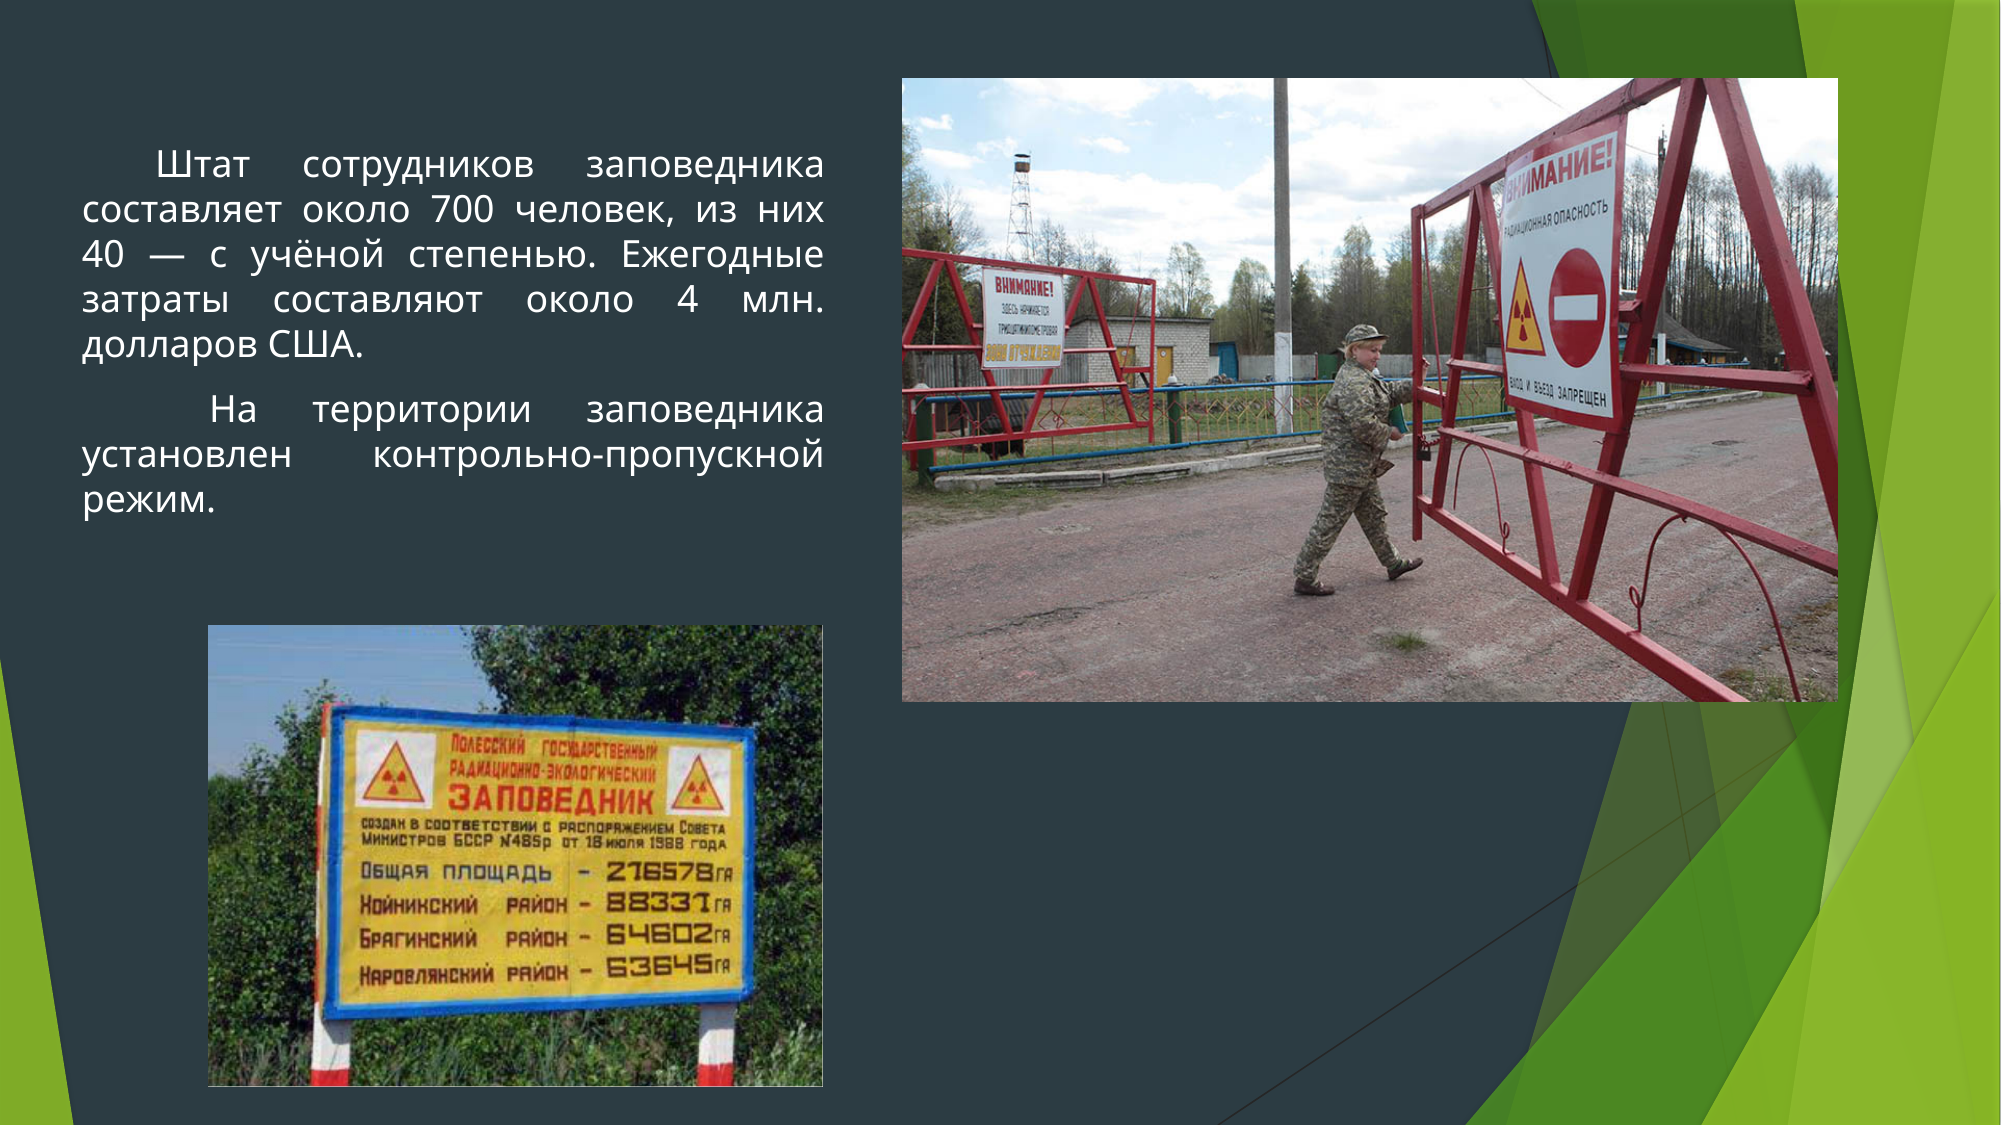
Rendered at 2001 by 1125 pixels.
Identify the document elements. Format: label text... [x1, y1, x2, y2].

list Штат сотрудников заповедника составляет около 700 человек, из них 40 — с учёной степенью. Ежегодные затраты составляют около 4 млн. долларов США. На территории заповедника установлен контрольно-пропускной режим. [66, 132, 841, 702]
picture [207, 625, 824, 1088]
picture [901, 77, 1839, 703]
